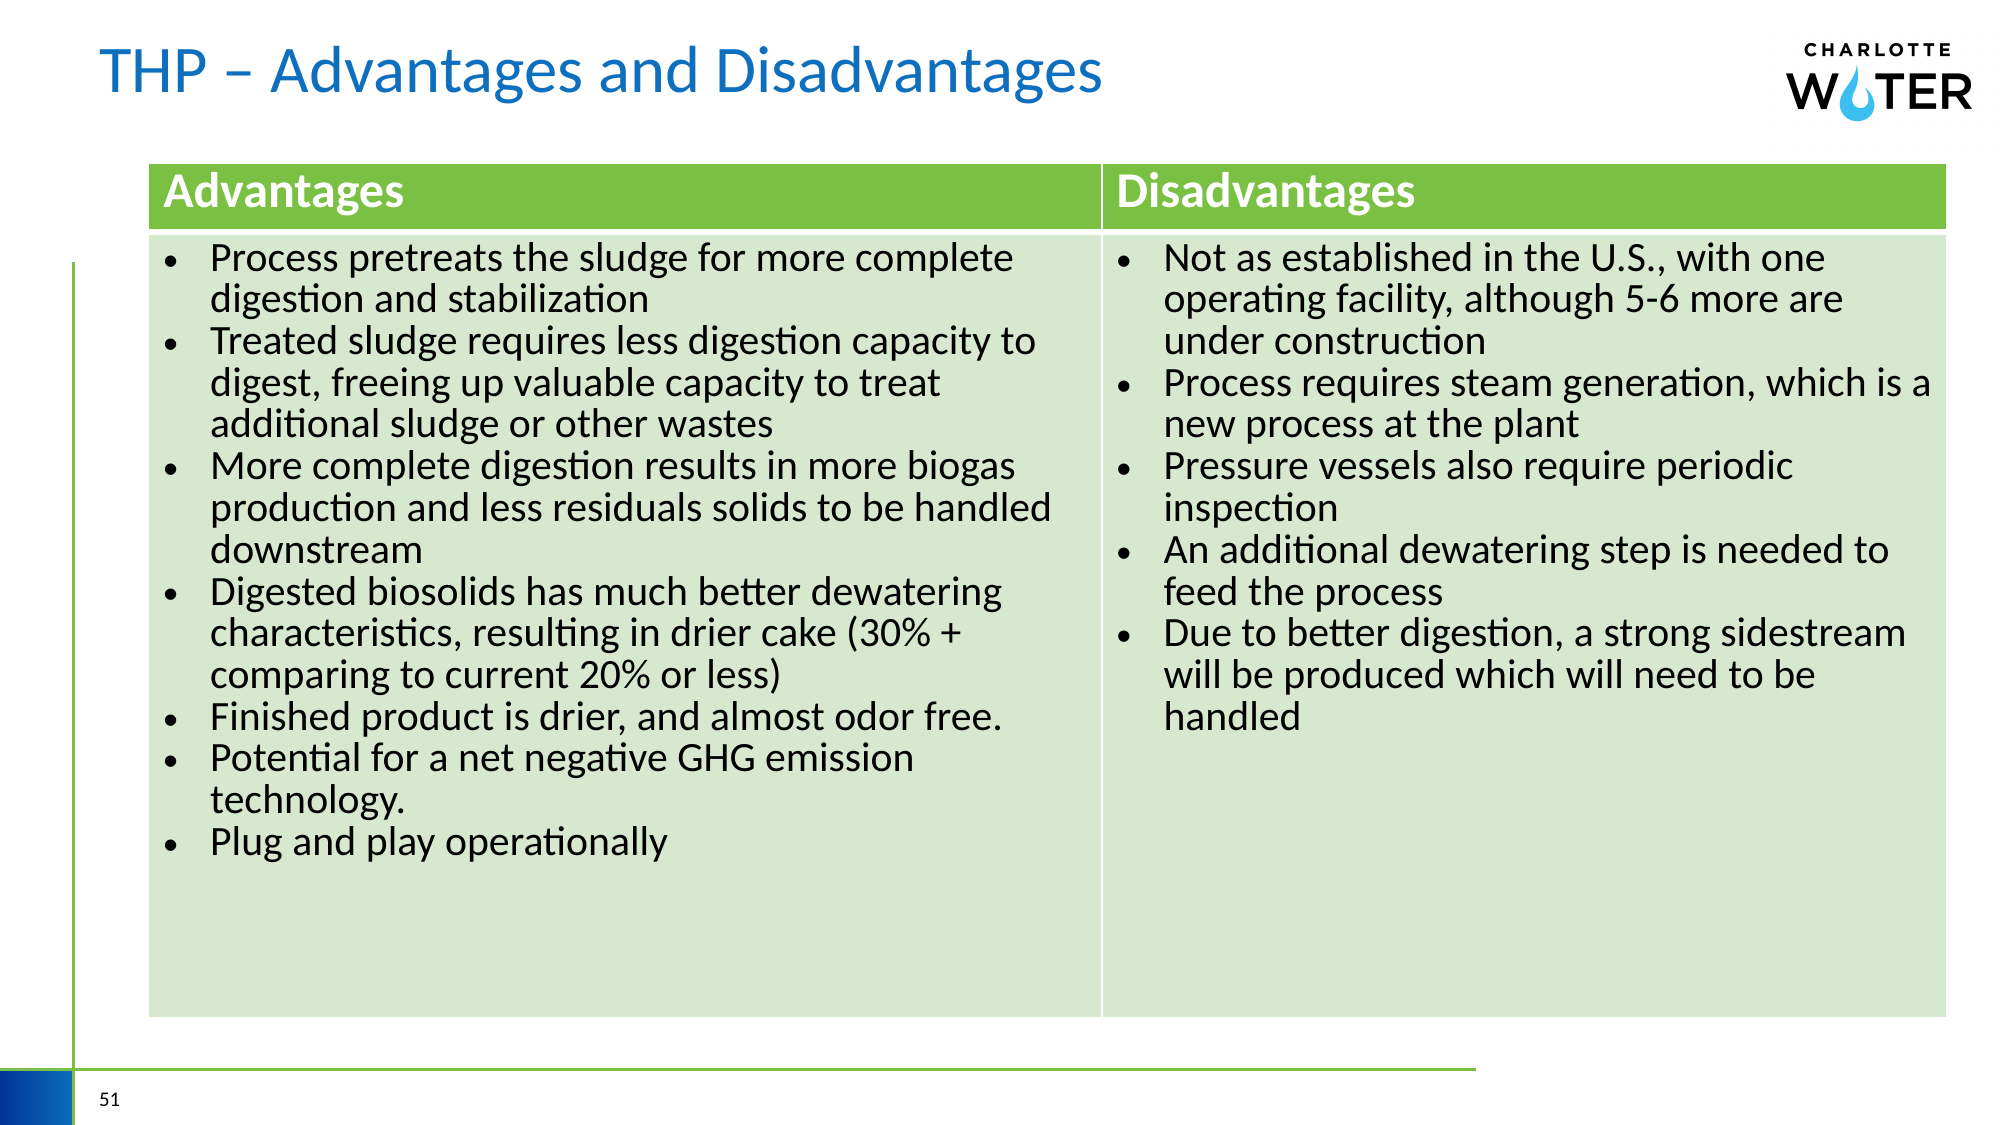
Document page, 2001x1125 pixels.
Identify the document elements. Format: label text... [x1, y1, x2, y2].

table_cell Process pretreats the sludge for more complete digestion and stabilization Treated sludge requires less digestion capacity to digest, freeing up valuable capacity to treat additional sludge or other wastes More complete digestion results in more biogas production and less residuals solids to be handled downstream Digested biosolids has much better dewatering characteristics, resulting in drier cake (30% + comparing to current 20% or less) Finished product is drier, and almost odor free. Potential for a net negative GHG emission technology. Plug and play operationally [149, 235, 1101, 1017]
table_header Disadvantages [1103, 164, 1946, 229]
text_box THP – Advantages and Disadvantages [84, 13, 1675, 119]
slide_number 51 [84, 1077, 213, 1120]
table_header Advantages [149, 164, 1101, 229]
picture [1758, 12, 2000, 147]
table_cell Not as established in the U.S., with one operating facility, although 5-6 more are under construction Process requires steam generation, which is a new process at the plant Pressure vessels also require periodic inspection An additional dewatering step is needed to feed the process Due to better digestion, a strong sidestream will be produced which will need to be handled [1103, 235, 1946, 1017]
